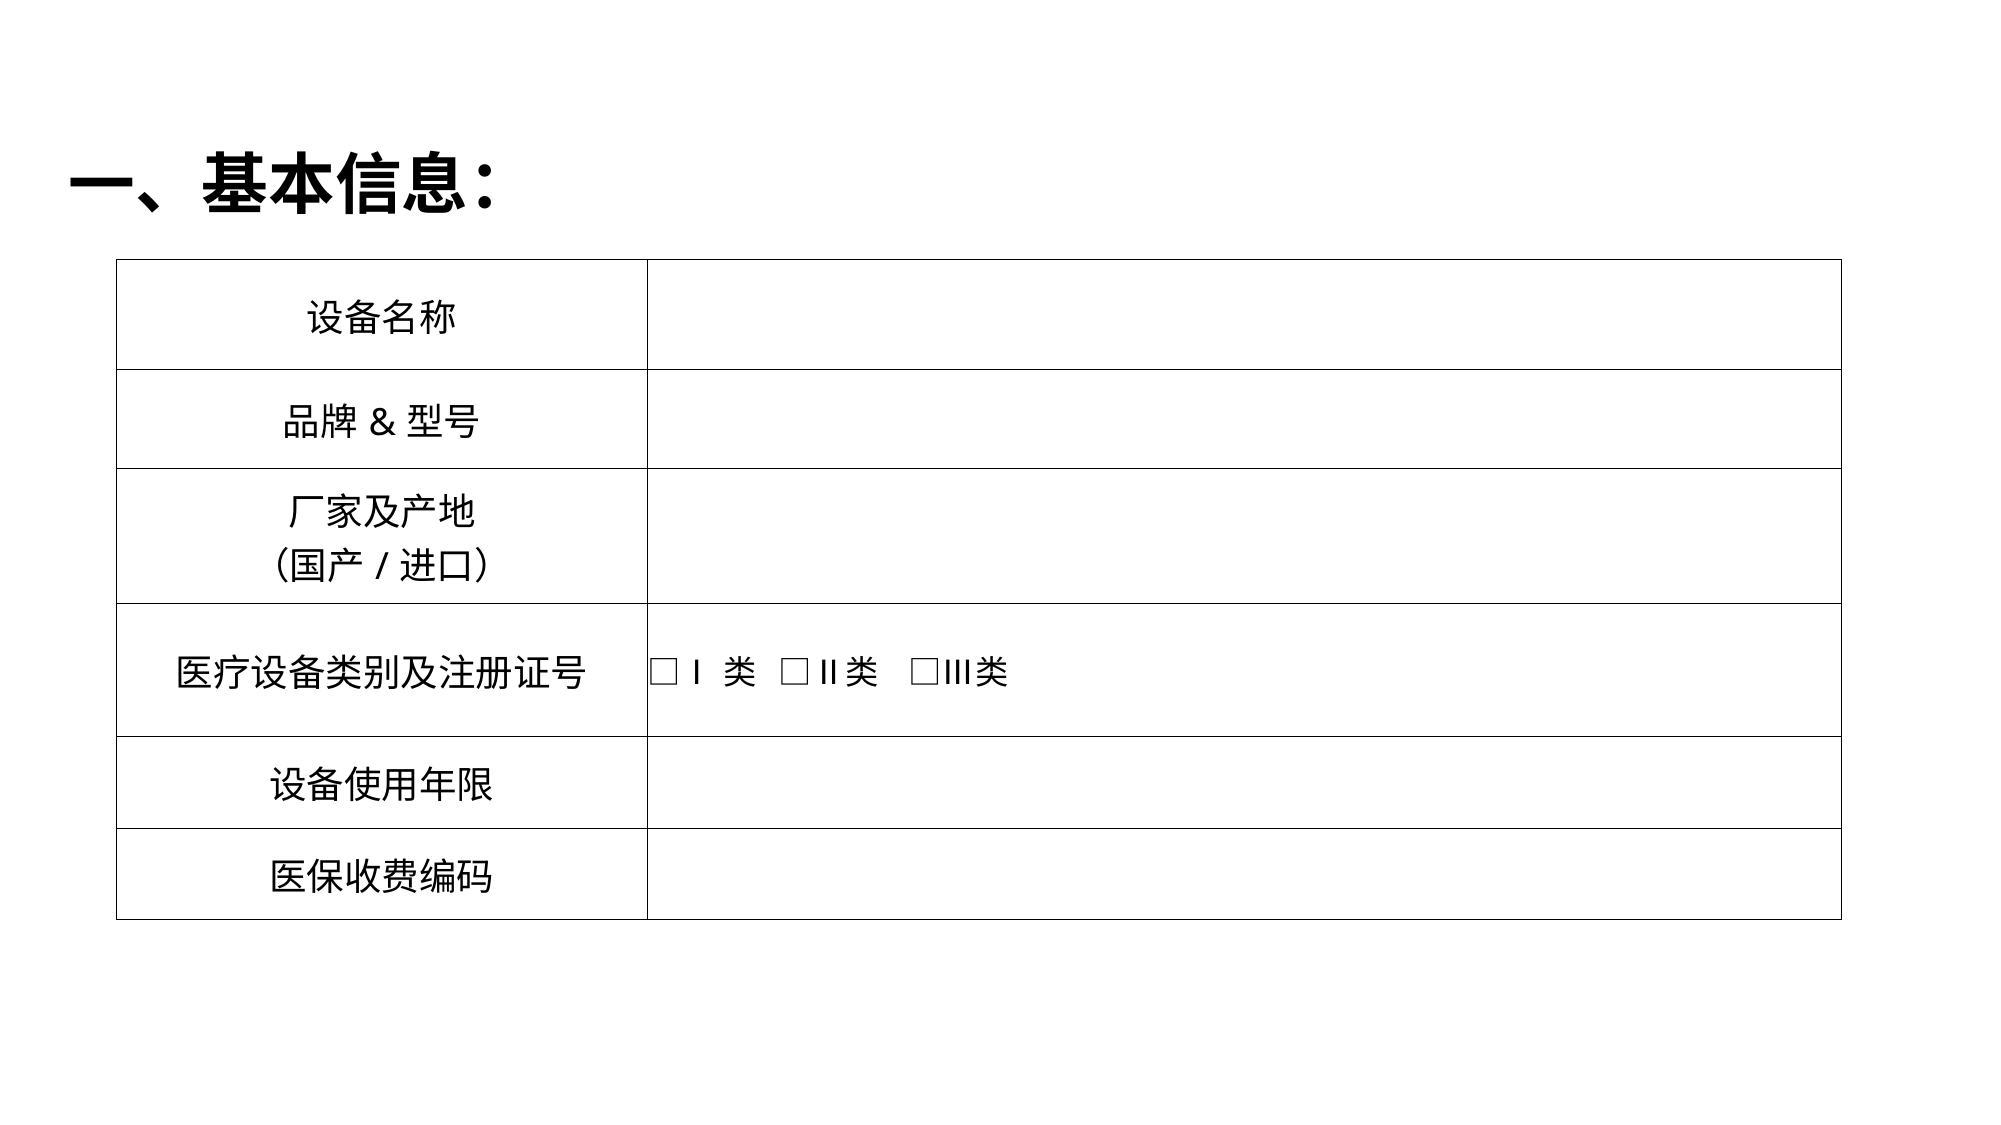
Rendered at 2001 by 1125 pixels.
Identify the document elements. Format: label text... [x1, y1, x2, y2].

table_cell [648, 370, 1841, 468]
table_cell 厂家及产地 （国产/进口） [117, 469, 647, 603]
table_cell 品牌&型号 [117, 370, 647, 468]
table_cell 医疗设备类别及注册证号 [117, 604, 647, 736]
table_cell [648, 829, 1841, 919]
table_cell [648, 469, 1841, 603]
table_header [648, 260, 1841, 369]
table_cell □Ⅰ类 □Ⅱ类 □Ⅲ类 [648, 604, 1841, 736]
table_cell 设备使用年限 [117, 737, 647, 828]
text_box 一、基本信息： [53, 134, 704, 229]
table_header 设备名称 [117, 260, 647, 369]
table_cell 医保收费编码 [117, 829, 647, 919]
table_cell [648, 737, 1841, 828]
